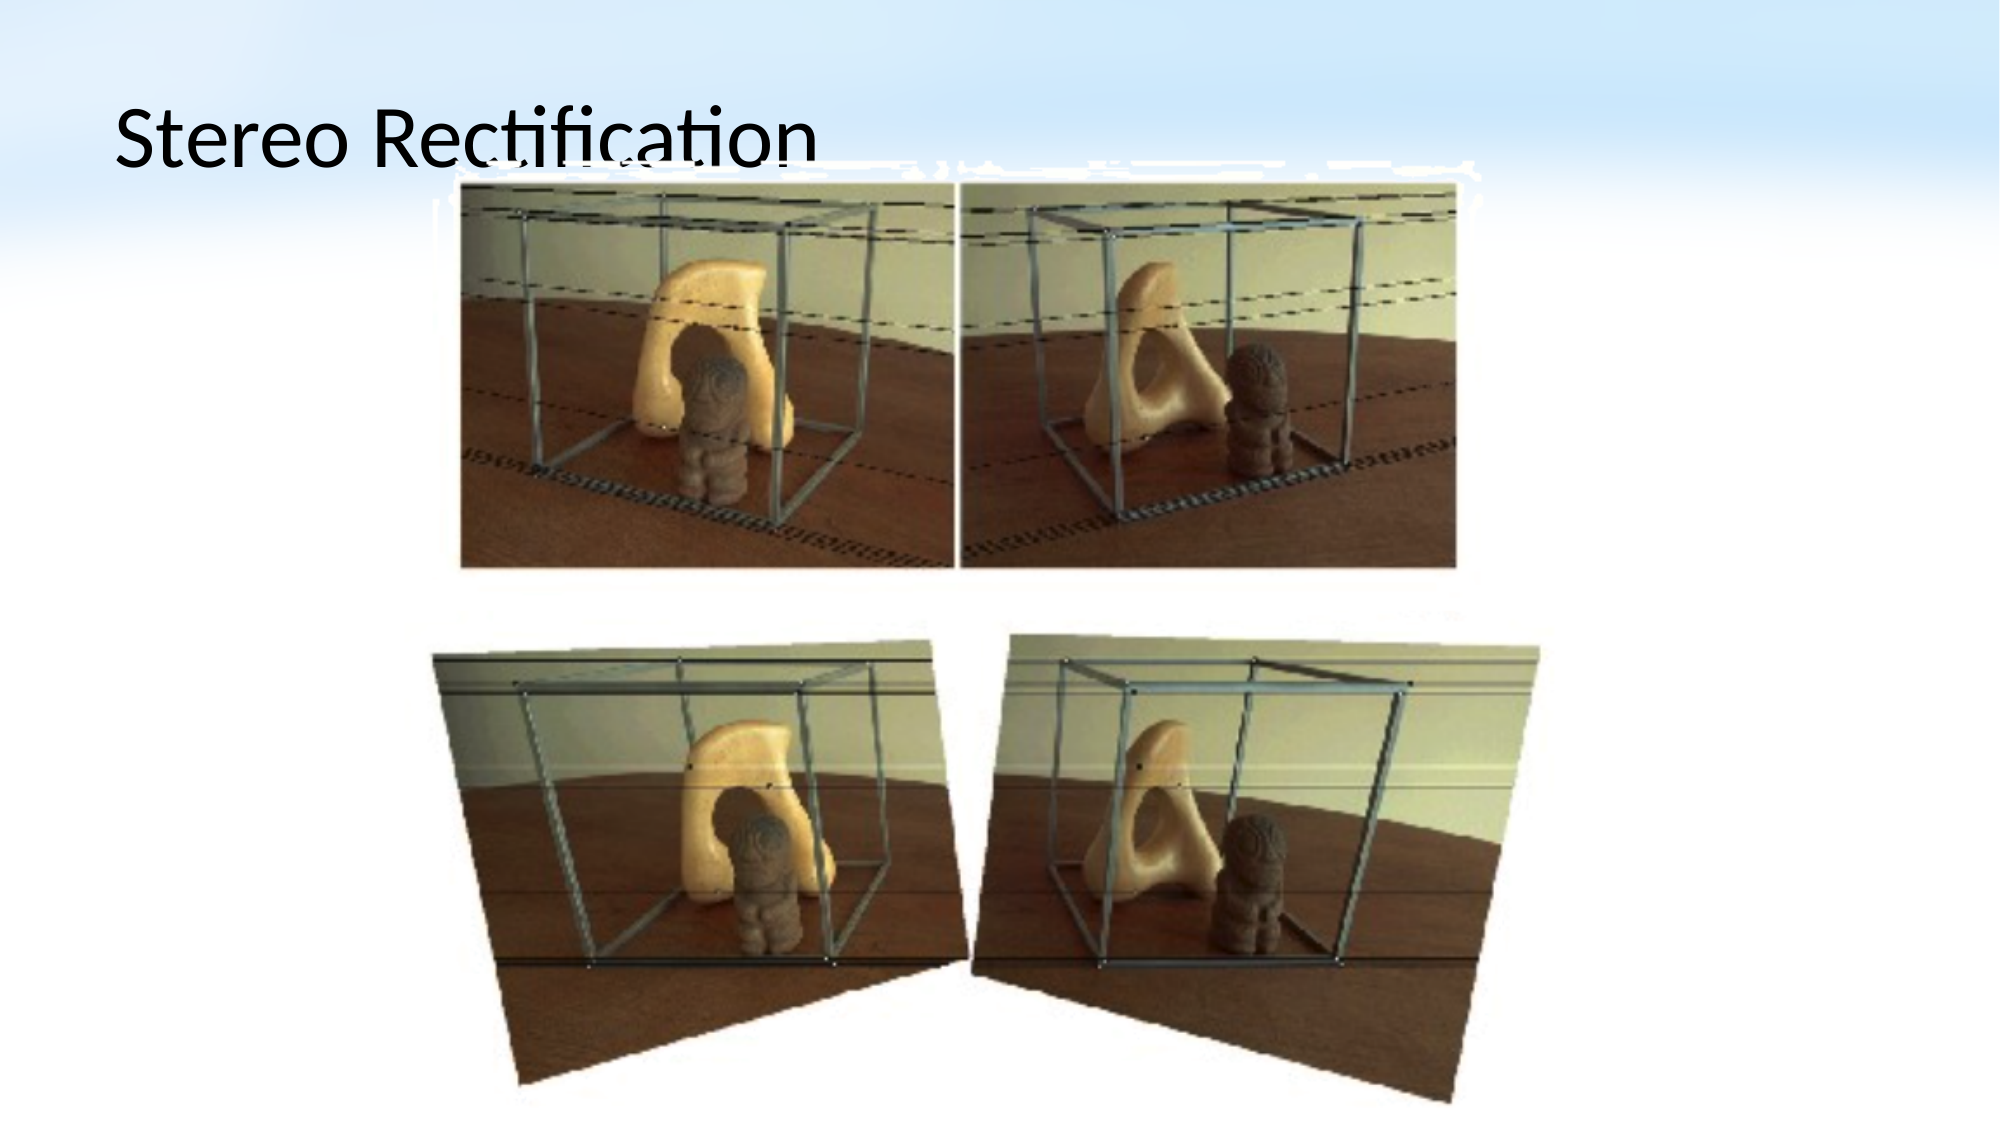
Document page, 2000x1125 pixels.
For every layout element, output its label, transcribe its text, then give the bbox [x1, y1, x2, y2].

picture [0, 0, 2000, 1125]
title Stereo Rectification [99, 37, 1963, 226]
